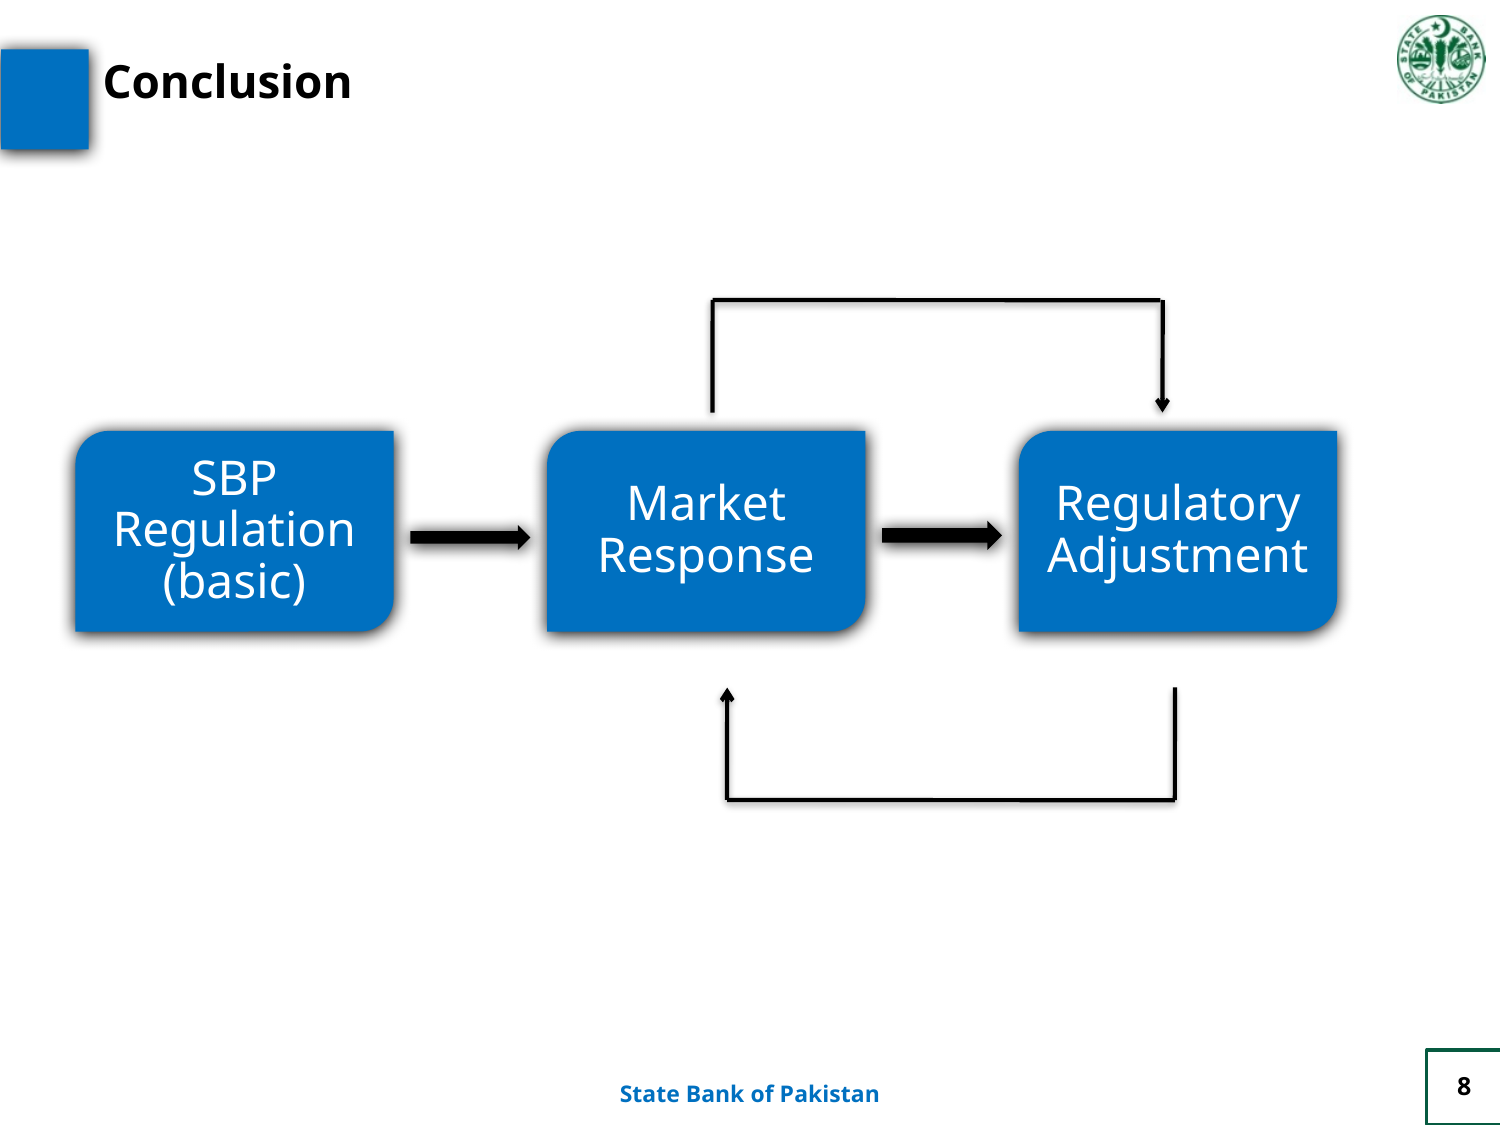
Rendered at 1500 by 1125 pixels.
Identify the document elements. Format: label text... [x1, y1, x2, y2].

picture [1397, 15, 1486, 104]
text_box 8 [1426, 1049, 1500, 1125]
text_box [74, 174, 1338, 963]
title Conclusion [87, 44, 1288, 116]
